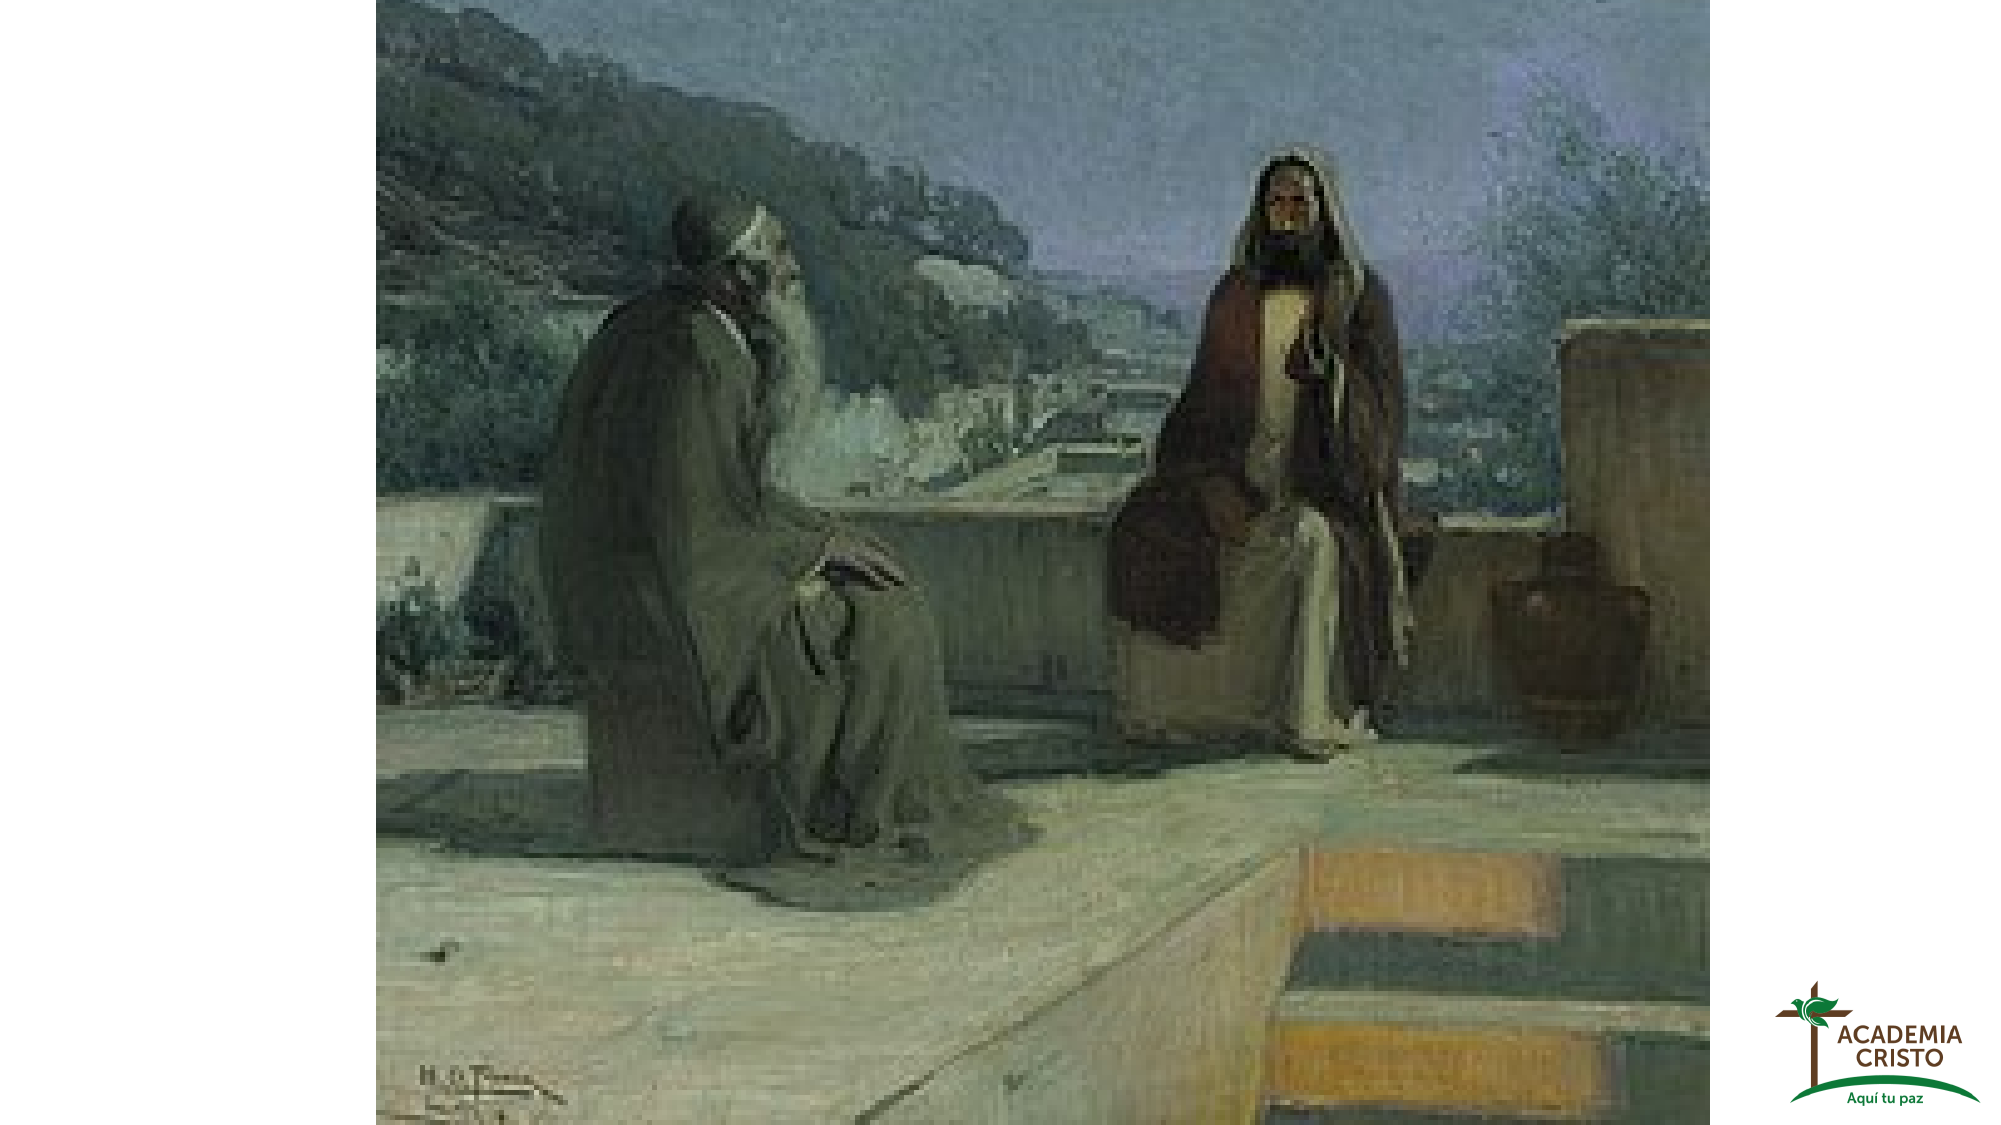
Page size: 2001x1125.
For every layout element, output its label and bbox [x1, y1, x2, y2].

picture [376, 0, 1711, 1125]
picture [1759, 972, 2000, 1125]
